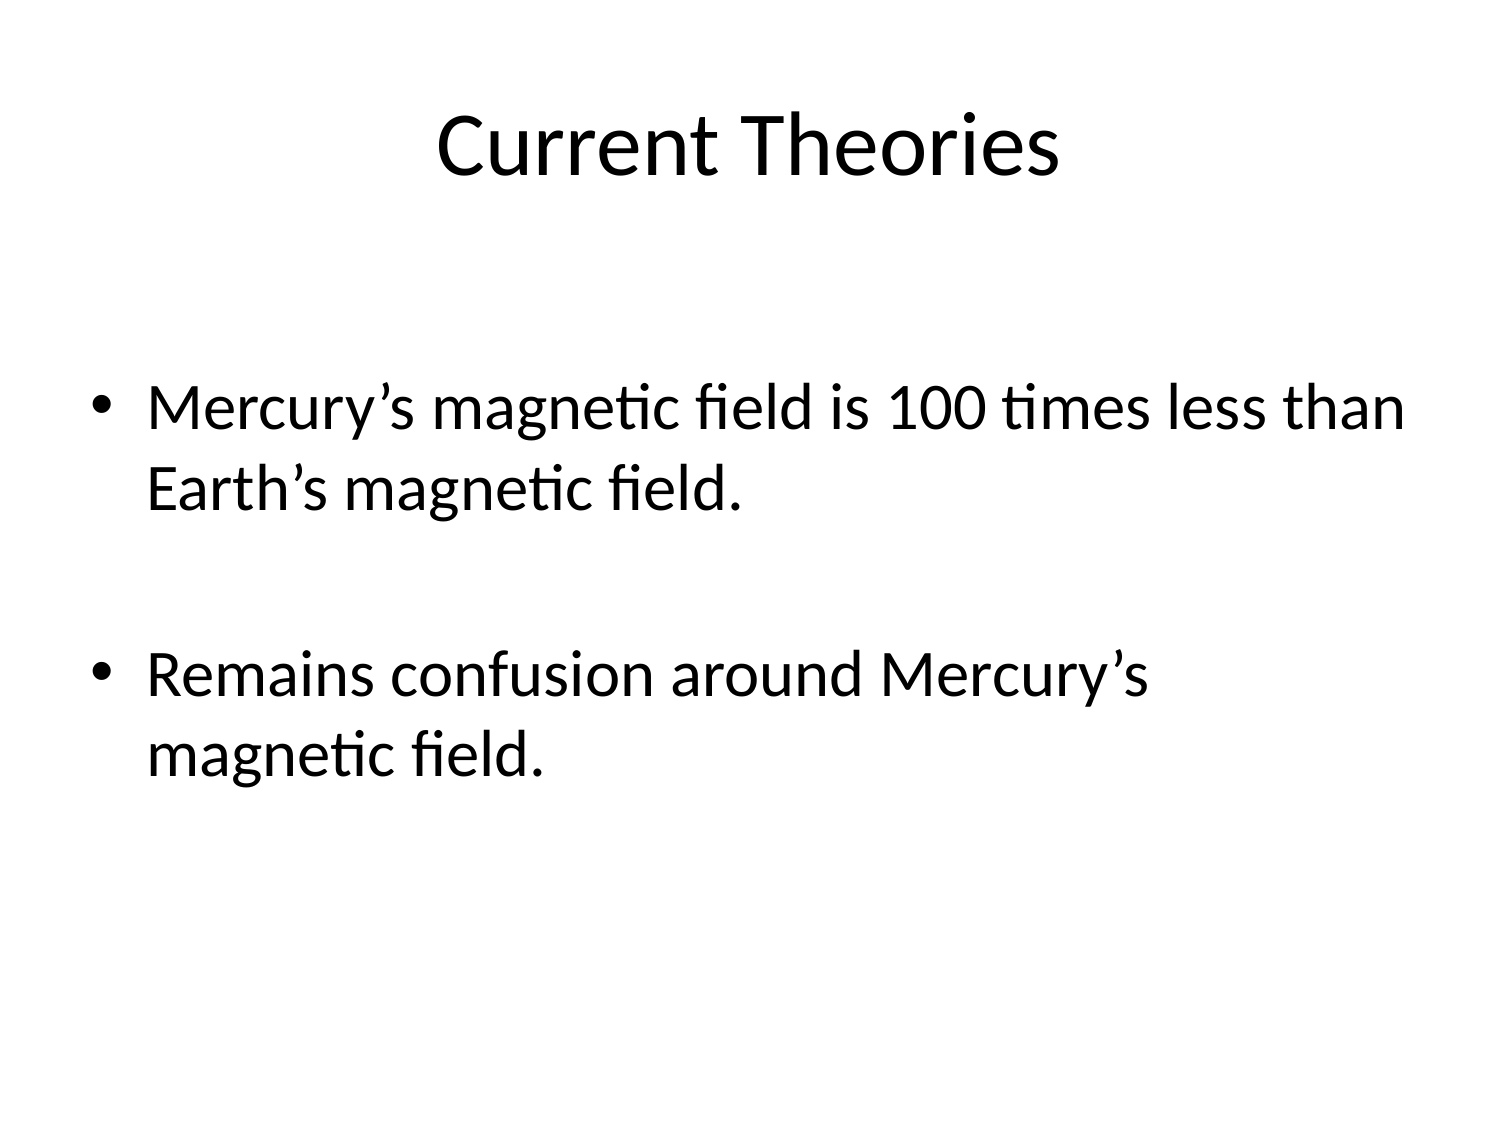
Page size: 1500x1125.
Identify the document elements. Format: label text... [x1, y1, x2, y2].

title Current Theories [75, 45, 1425, 233]
list Mercury’s magnetic field is 100 times less than Earth’s magnetic field. Remains confusion around Mercury’s magnetic field. [75, 262, 1425, 1005]
